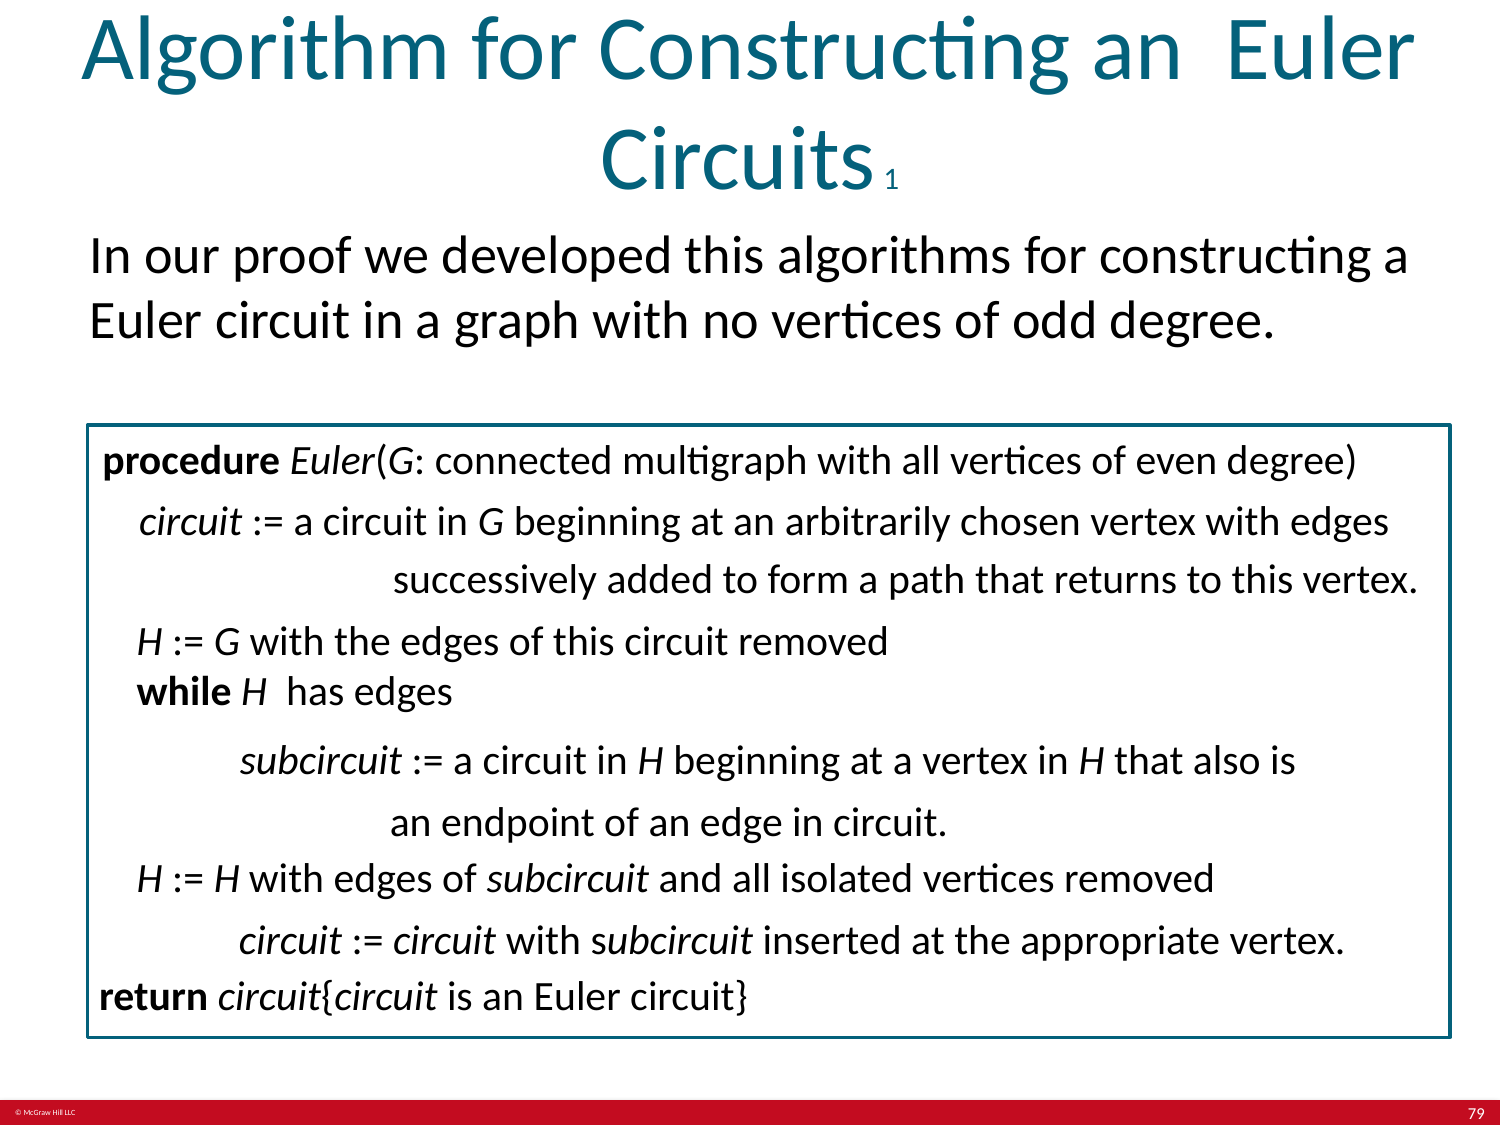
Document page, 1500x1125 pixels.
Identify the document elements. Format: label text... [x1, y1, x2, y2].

list In our proof we developed this algorithms for constructing a Euler circuit in a graph with no vertices of odd degree. [75, 212, 1438, 363]
list successively added to form a path that returns to this vertex. [378, 544, 1466, 607]
text_box 79 [1424, 1099, 1500, 1125]
title Algorithm for Constructing an Euler Circuits 1 [0, 0, 1500, 195]
list return circuit{circuit is an Euler circuit} [84, 961, 1022, 1025]
list an endpoint of an edge in circuit. [375, 787, 1425, 843]
list circuit := circuit with subcircuit inserted at the appropriate vertex. [224, 905, 1390, 969]
list H := G with the edges of this circuit removed while H has edges [121, 606, 922, 795]
list circuit := a circuit in G beginning at an arbitrarily chosen vertex with edges [124, 486, 1437, 549]
list subcircuit := a circuit in H beginning at a vertex in H that also is [225, 725, 1368, 788]
list H := H with edges of subcircuit and all isolated vertices removed [121, 843, 1454, 907]
list procedure Euler(G: connected multigraph with all vertices of even degree) [87, 907, 1450, 1038]
list procedure Euler(G: connected multigraph with all vertices of even degree) [87, 425, 1450, 961]
